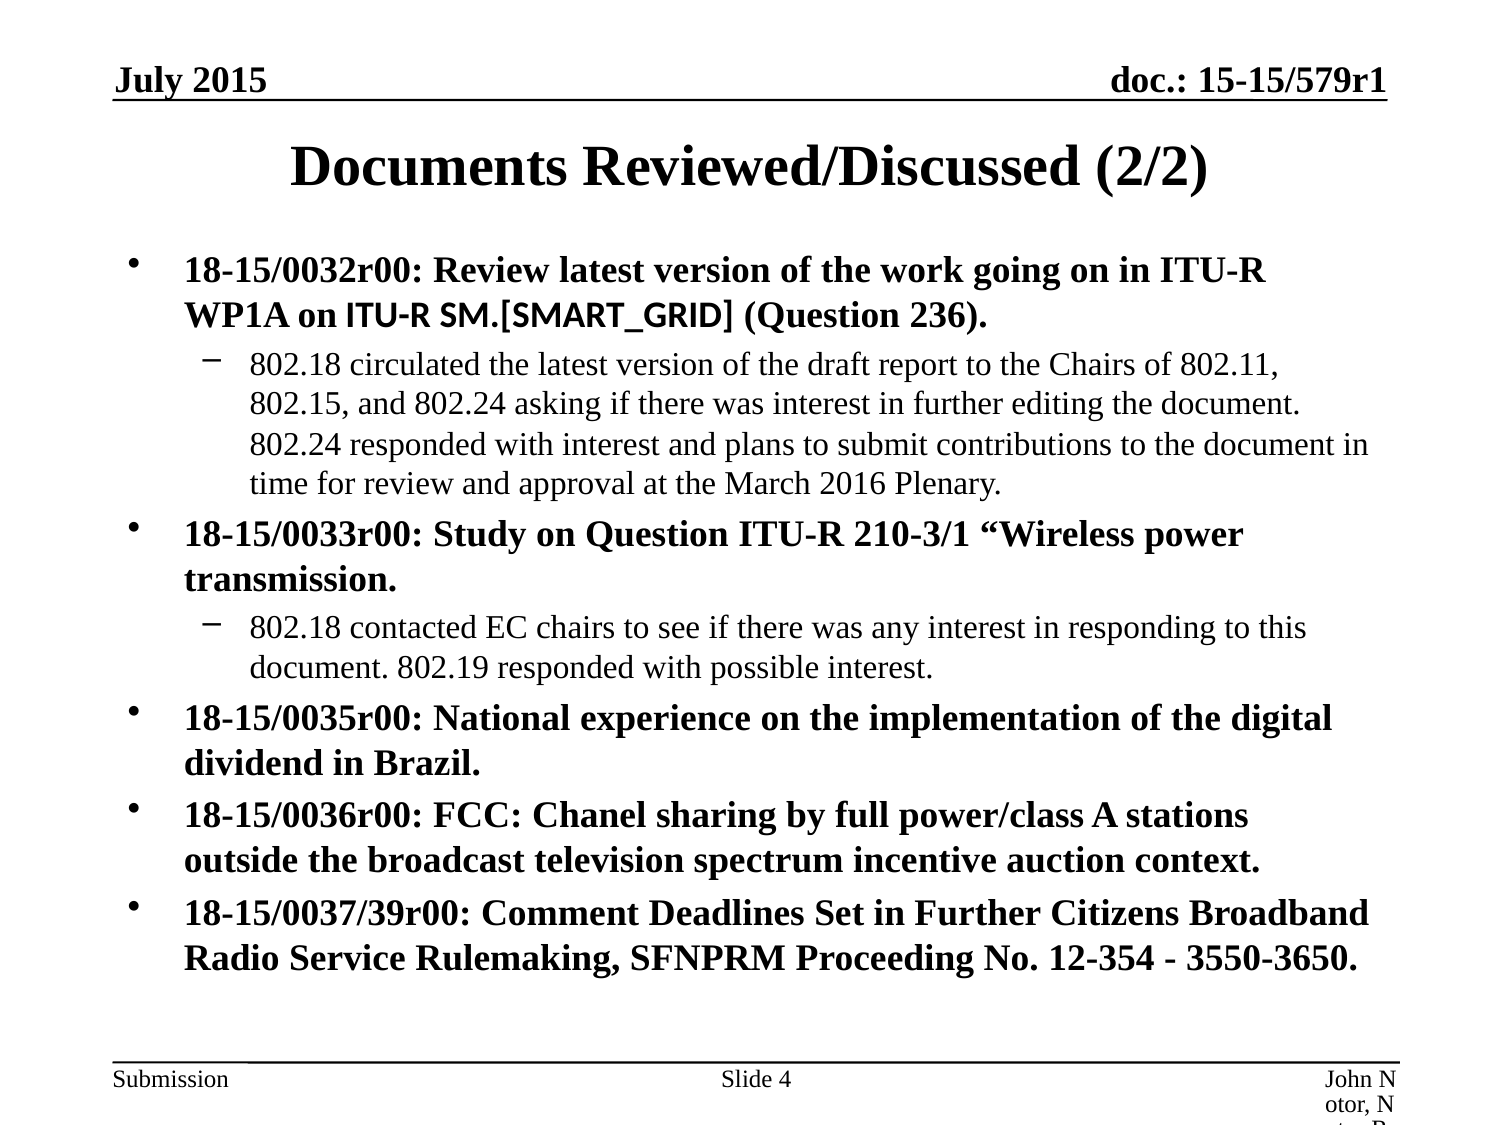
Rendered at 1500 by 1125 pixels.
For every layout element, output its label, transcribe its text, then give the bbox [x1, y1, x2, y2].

title Documents Reviewed/Discussed (2/2) [112, 112, 1388, 213]
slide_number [114, 54, 270, 101]
footer John Notor, Notor Research [1324, 1061, 1402, 1093]
slide_number Slide 4 [712, 1061, 800, 1093]
list 18-15/0032r00: Review latest version of the work going on in ITU-R WP1A on ITU-R SM.[SMART_GRID] (Question 236). 802.18 circulated the latest version of the draft report to the Chairs of 802.11, 802.15, and 802.24 asking if there was interest in further editing the document. 802.24 responded with interest and plans to submit contributions to the document in time for review and approval at the March 2016 Plenary. 18-15/0033r00: Study on Question ITU-R 210-3/1 “Wireless power transmission. 802.18 contacted EC chairs to see if there was any interest in responding to this document. 802.19 responded with possible interest. 18-15/0035r00: National experience on the implementation of the digital dividend in Brazil. 18-15/0036r00: FCC: Chanel sharing by full power/class A stations outside the broadcast television spectrum incentive auction context. 18-15/0037/39r00: Comment Deadlines Set in Further Citizens Broadband Radio Service Rulemaking, SFNPRM Proceeding No. 12-354 - 3550-3650. [112, 237, 1388, 1026]
